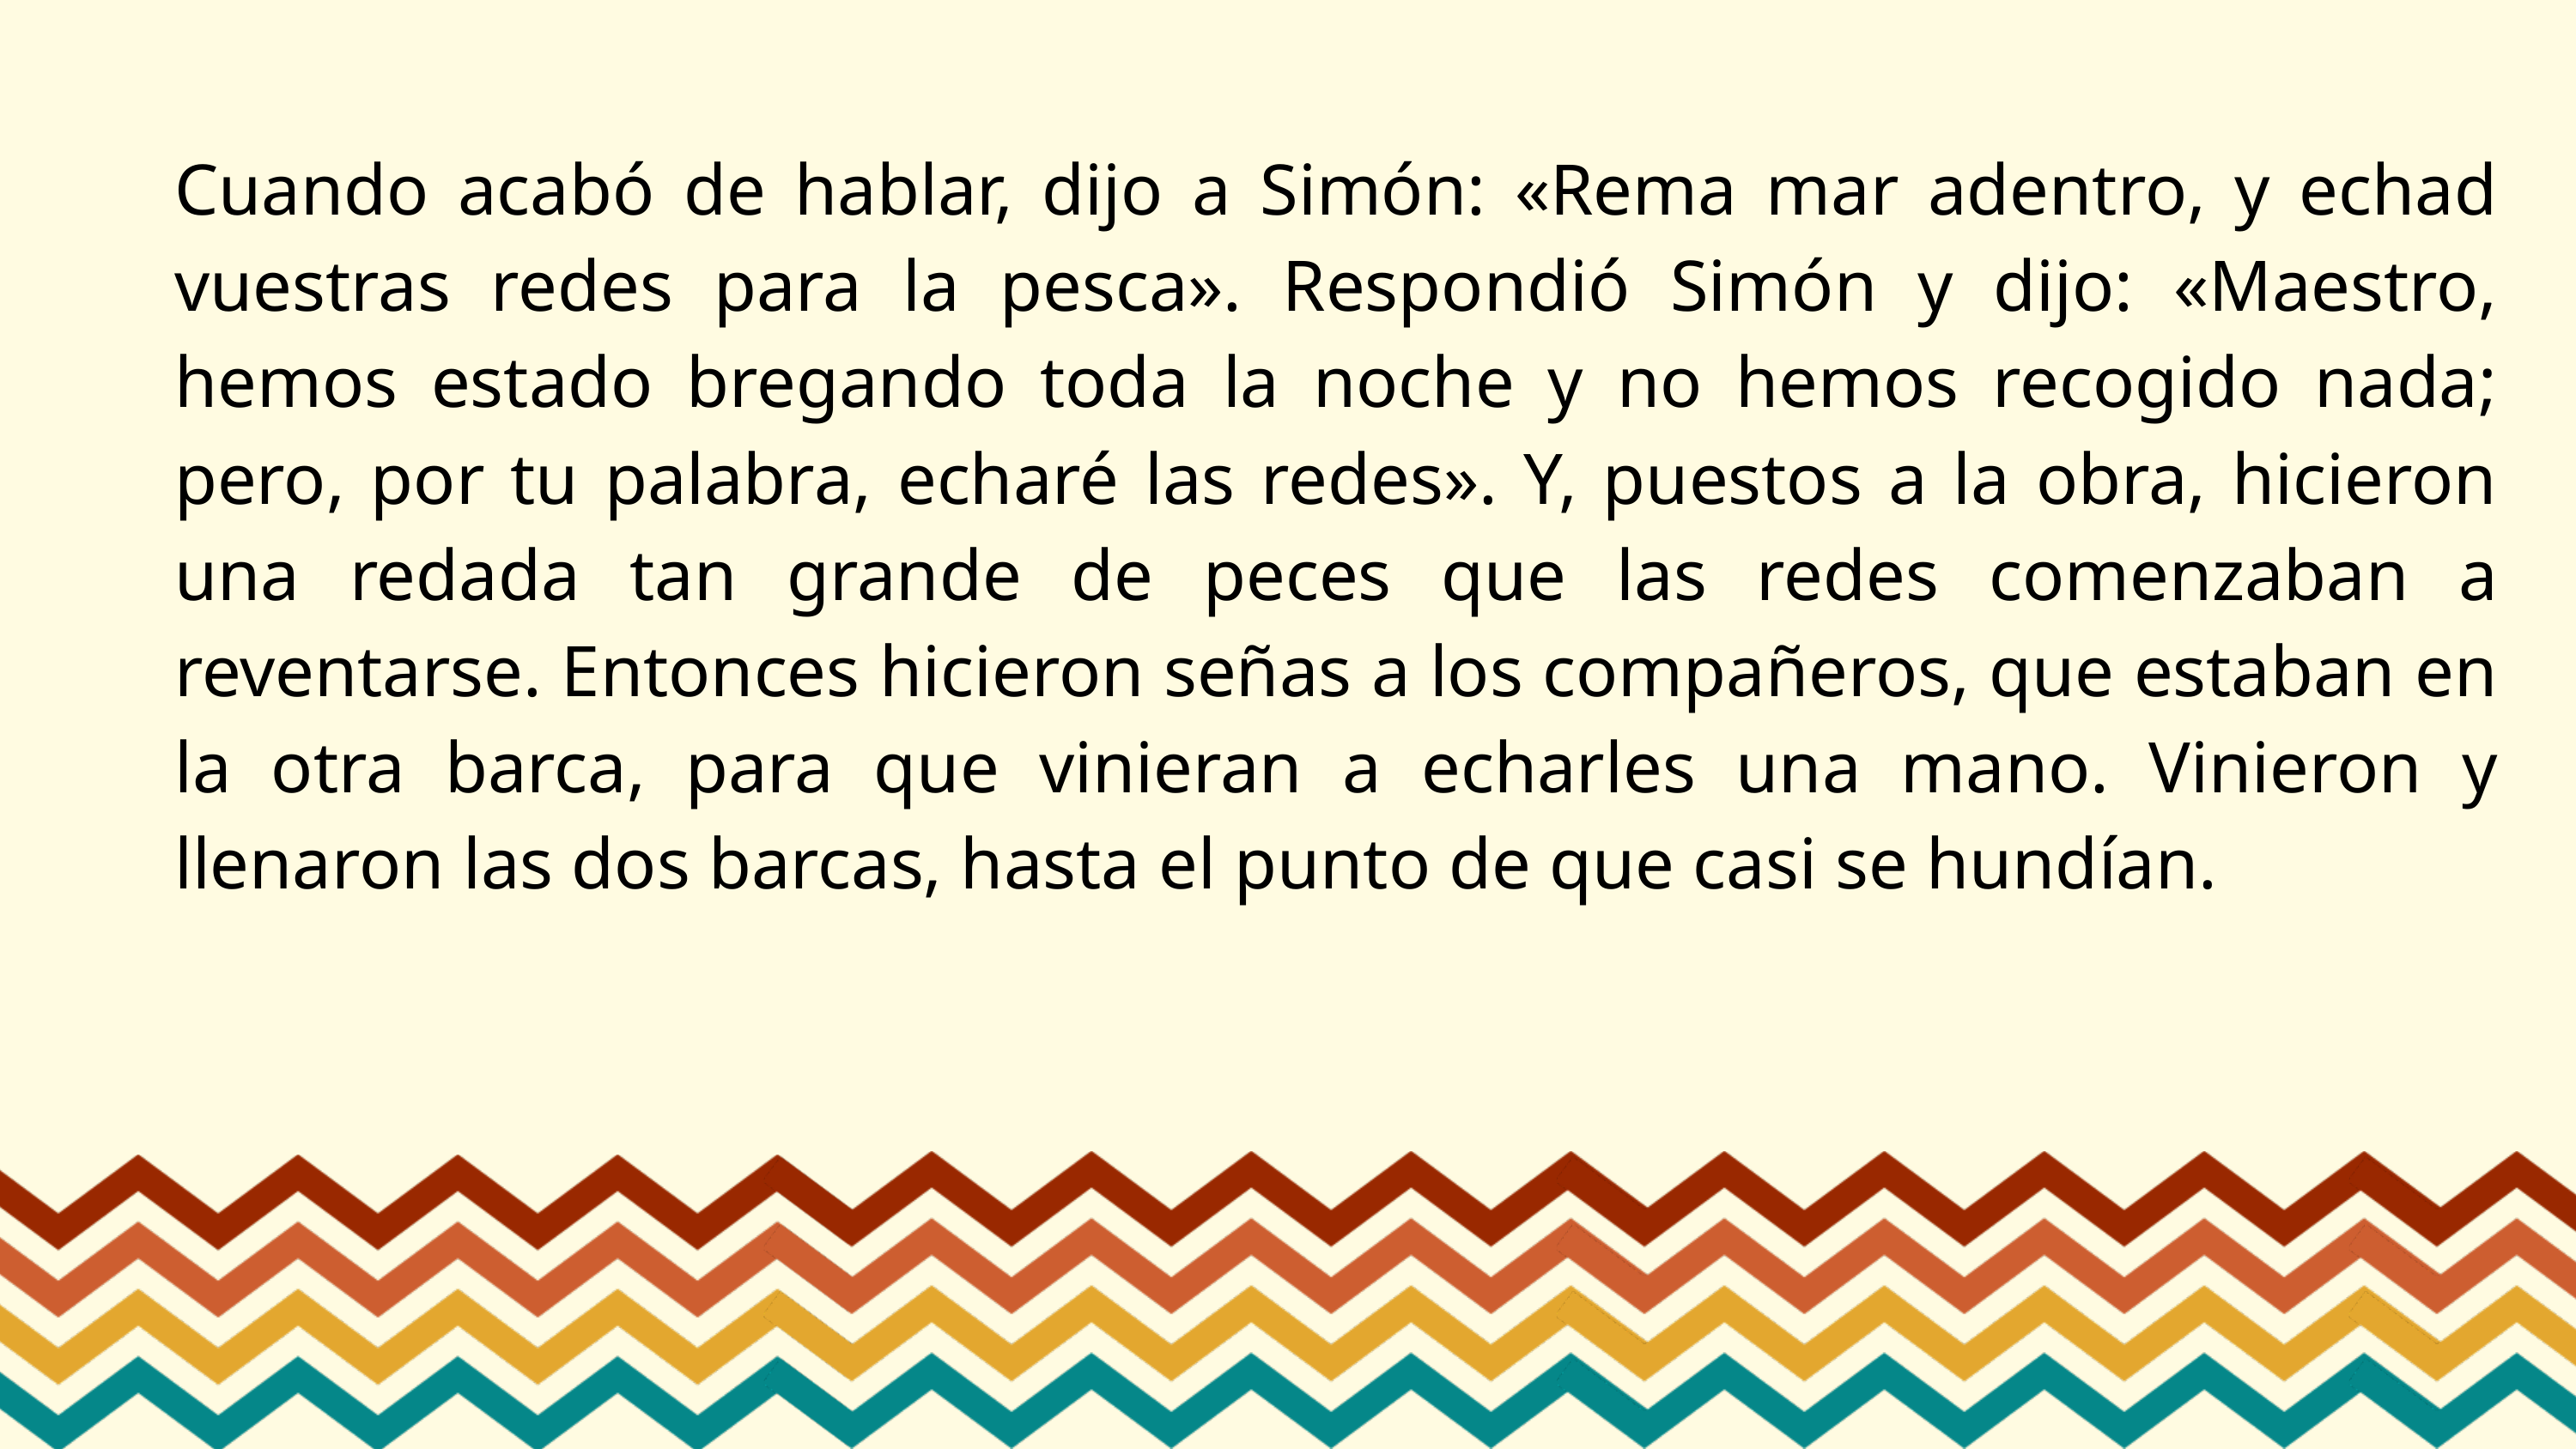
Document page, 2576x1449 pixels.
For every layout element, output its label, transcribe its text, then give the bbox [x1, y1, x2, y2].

text_box [2348, 1151, 2576, 1449]
text_box [0, 1155, 763, 1449]
text_box Cuando acabó de hablar, dijo a Simón: «Rema mar adentro, y echad vuestras redes para la pesca». Respondió Simón y dijo: «Maestro, hemos estado bregando toda la noche y no hemos recogido nada; pero, por tu palabra, echaré las redes». Y, puestos a la obra, hicieron una redada tan grande de peces que las redes comenzaban a reventarse. Entonces hicieron señas a los compañeros, que estaban en la otra barca, para que vinieran a echarles una mano. Vinieron y llenaron las dos barcas, hasta el punto de que casi se hundían. [161, 120, 2512, 916]
text_box [1556, 1151, 2348, 1449]
text_box [763, 1151, 1556, 1449]
